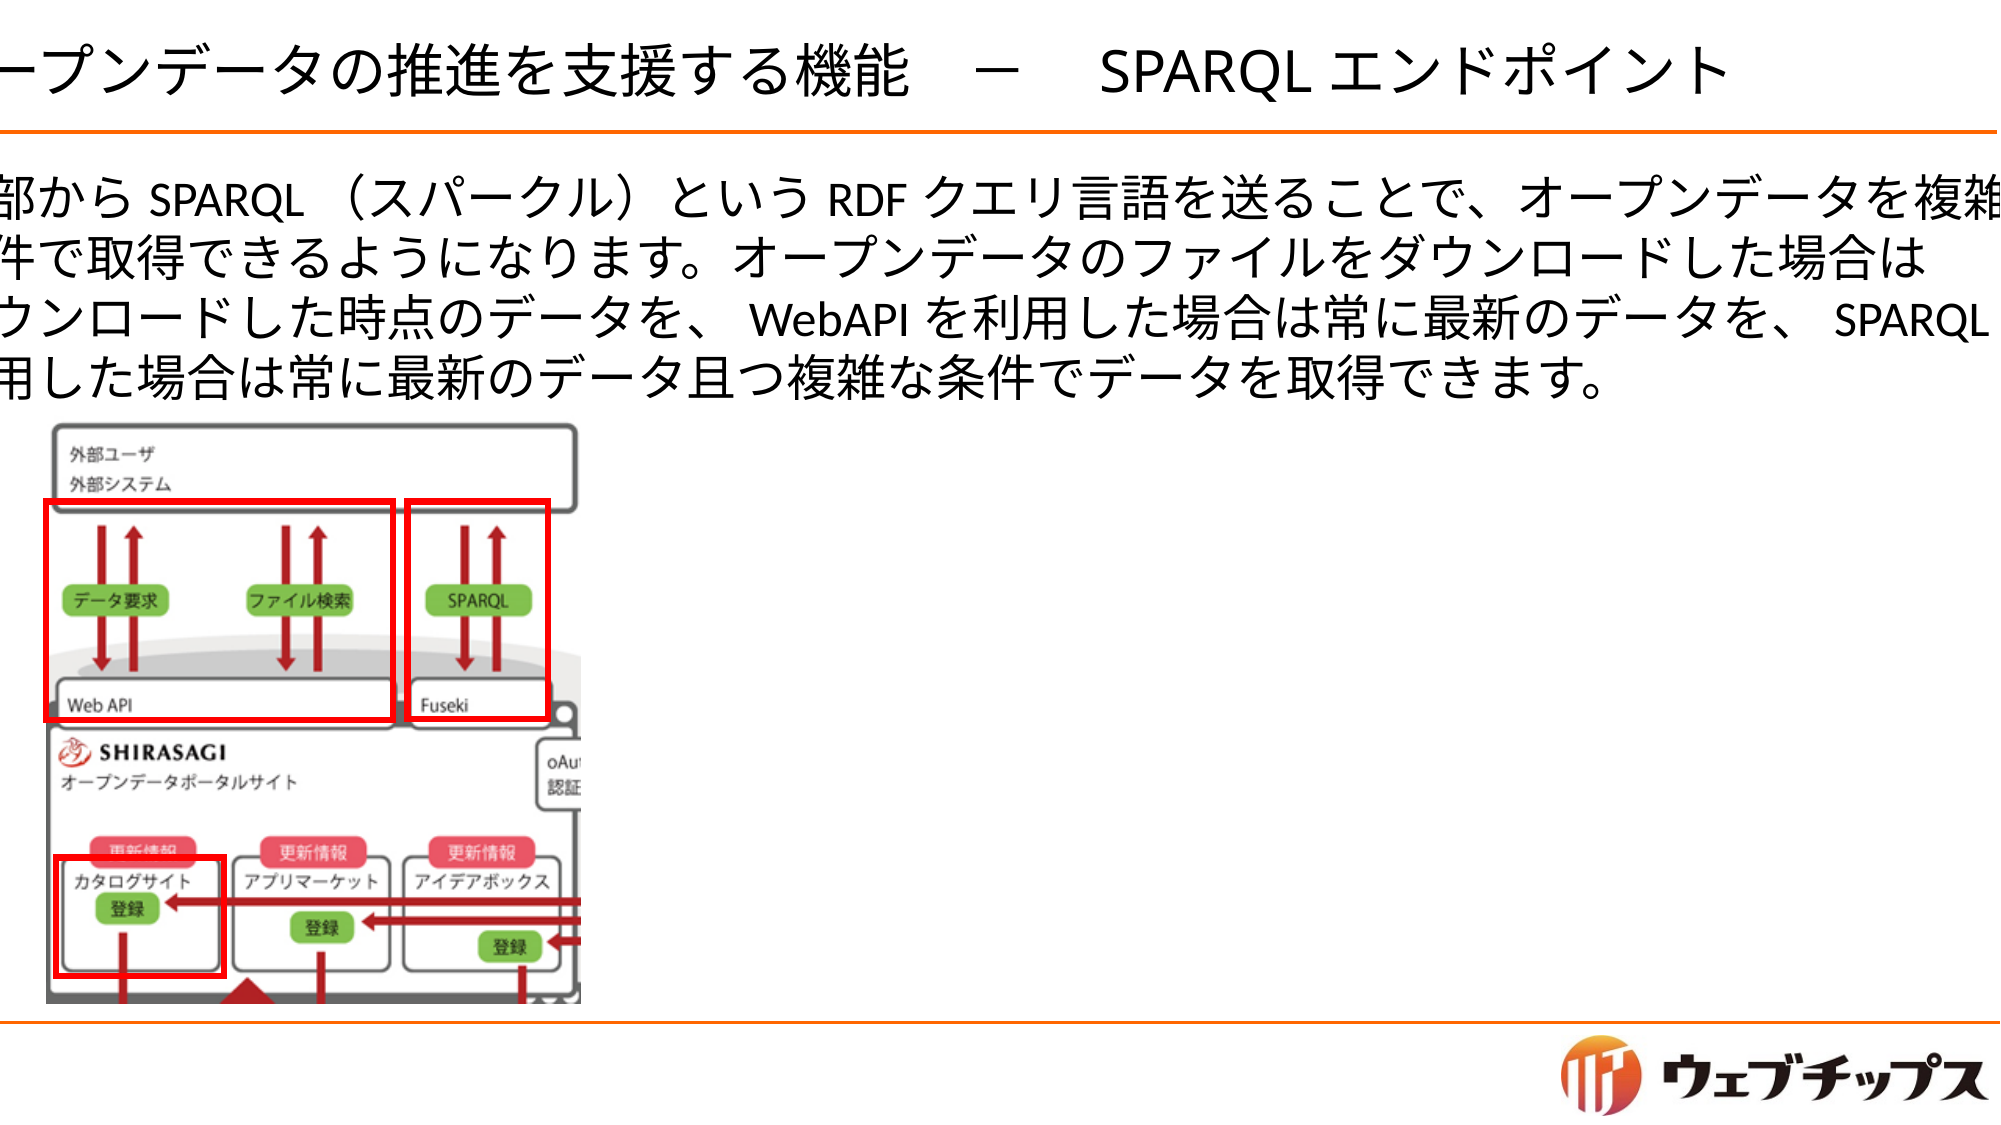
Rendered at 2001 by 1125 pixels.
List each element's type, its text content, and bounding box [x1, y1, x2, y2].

text_box 外部からSPARQL（スパークル）というRDFクエリ言語を送ることで、オープンデータを複雑な 条件で取得できるようになります。オープンデータのファイルをダウンロードした場合は ダウンロードした時点のデータを、WebAPIを利用した場合は常に最新のデータを、SPARQLを 利用した場合は常に最新のデータ且つ複雑な条件でデータを取得できます。 [0, 158, 2000, 414]
picture [46, 414, 581, 1005]
picture [1561, 1035, 1989, 1116]
text_box オープンデータの推進を支援する機能 － SPARQLエンドポイント [0, 27, 1750, 112]
